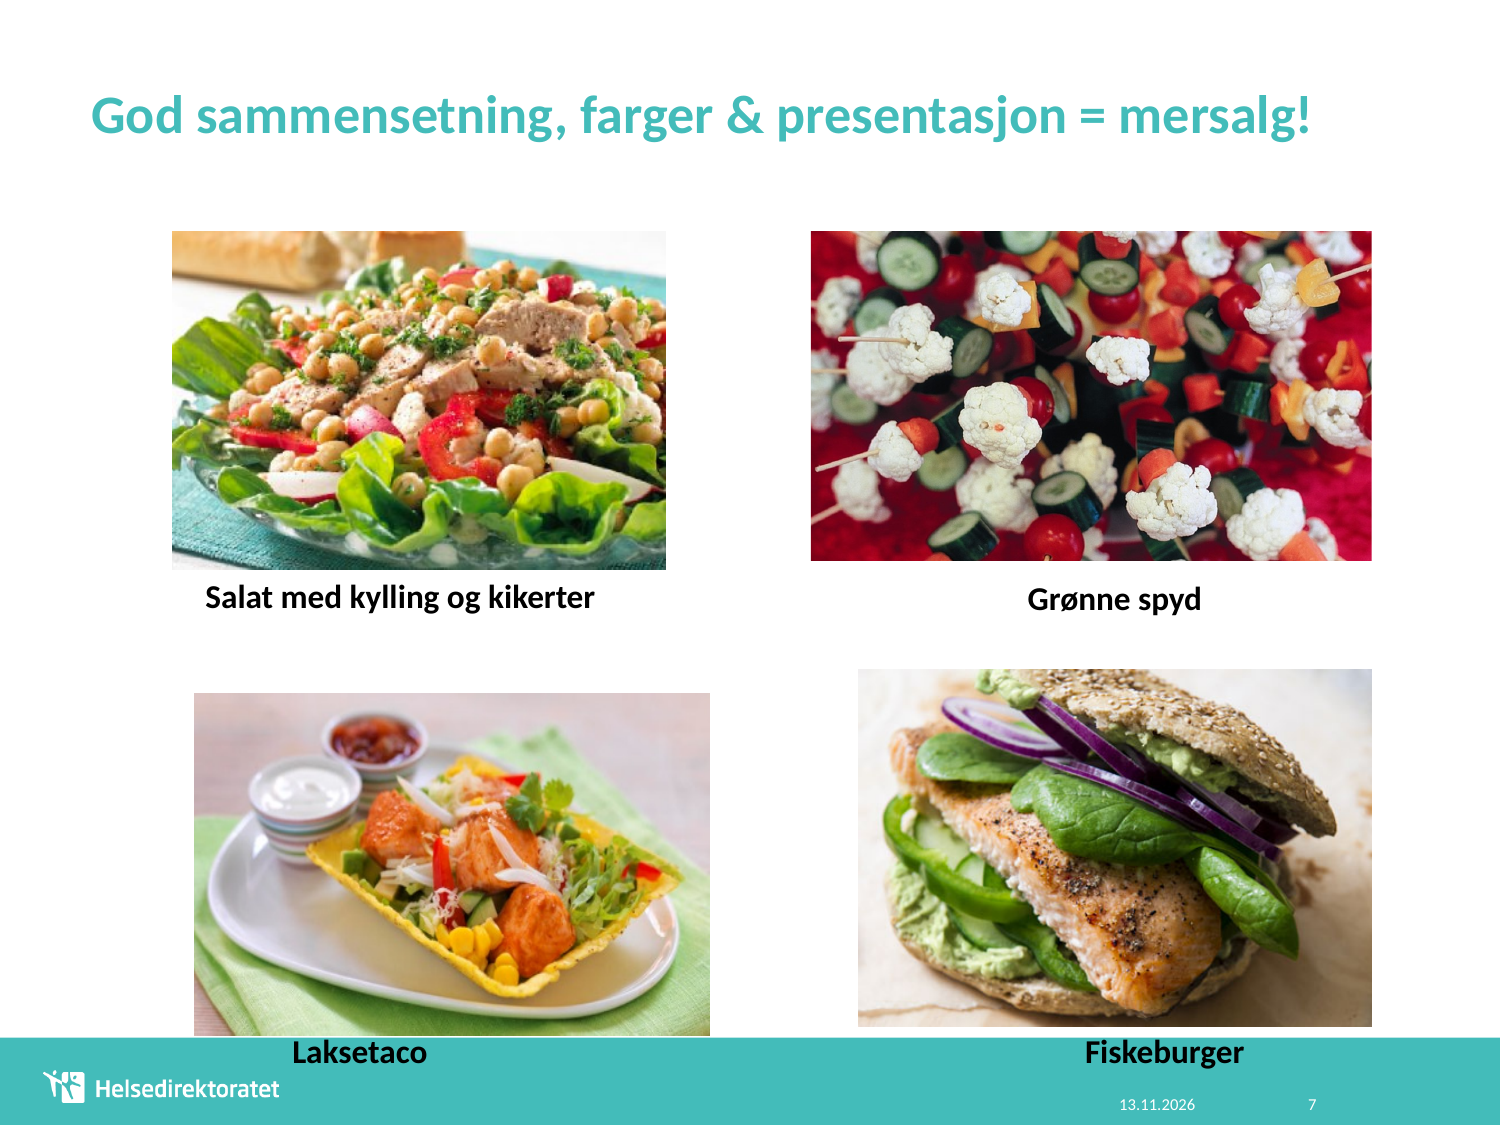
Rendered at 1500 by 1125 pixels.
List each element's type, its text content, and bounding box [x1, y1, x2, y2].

picture [194, 693, 711, 1037]
picture [43, 1070, 279, 1103]
picture [858, 669, 1372, 1027]
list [172, 231, 667, 570]
picture [810, 231, 1372, 561]
text_box Fiskeburger [1070, 1035, 1260, 1078]
text_box Salat med kylling og kikerter [190, 578, 659, 623]
text_box Laksetaco [277, 1046, 561, 1078]
text_box Grønne spyd [1012, 570, 1218, 625]
slide_number 7 [1293, 1092, 1400, 1116]
title God sammensetning, farger & presentasjon = mersalg! [76, 71, 1424, 153]
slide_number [1104, 1092, 1282, 1116]
